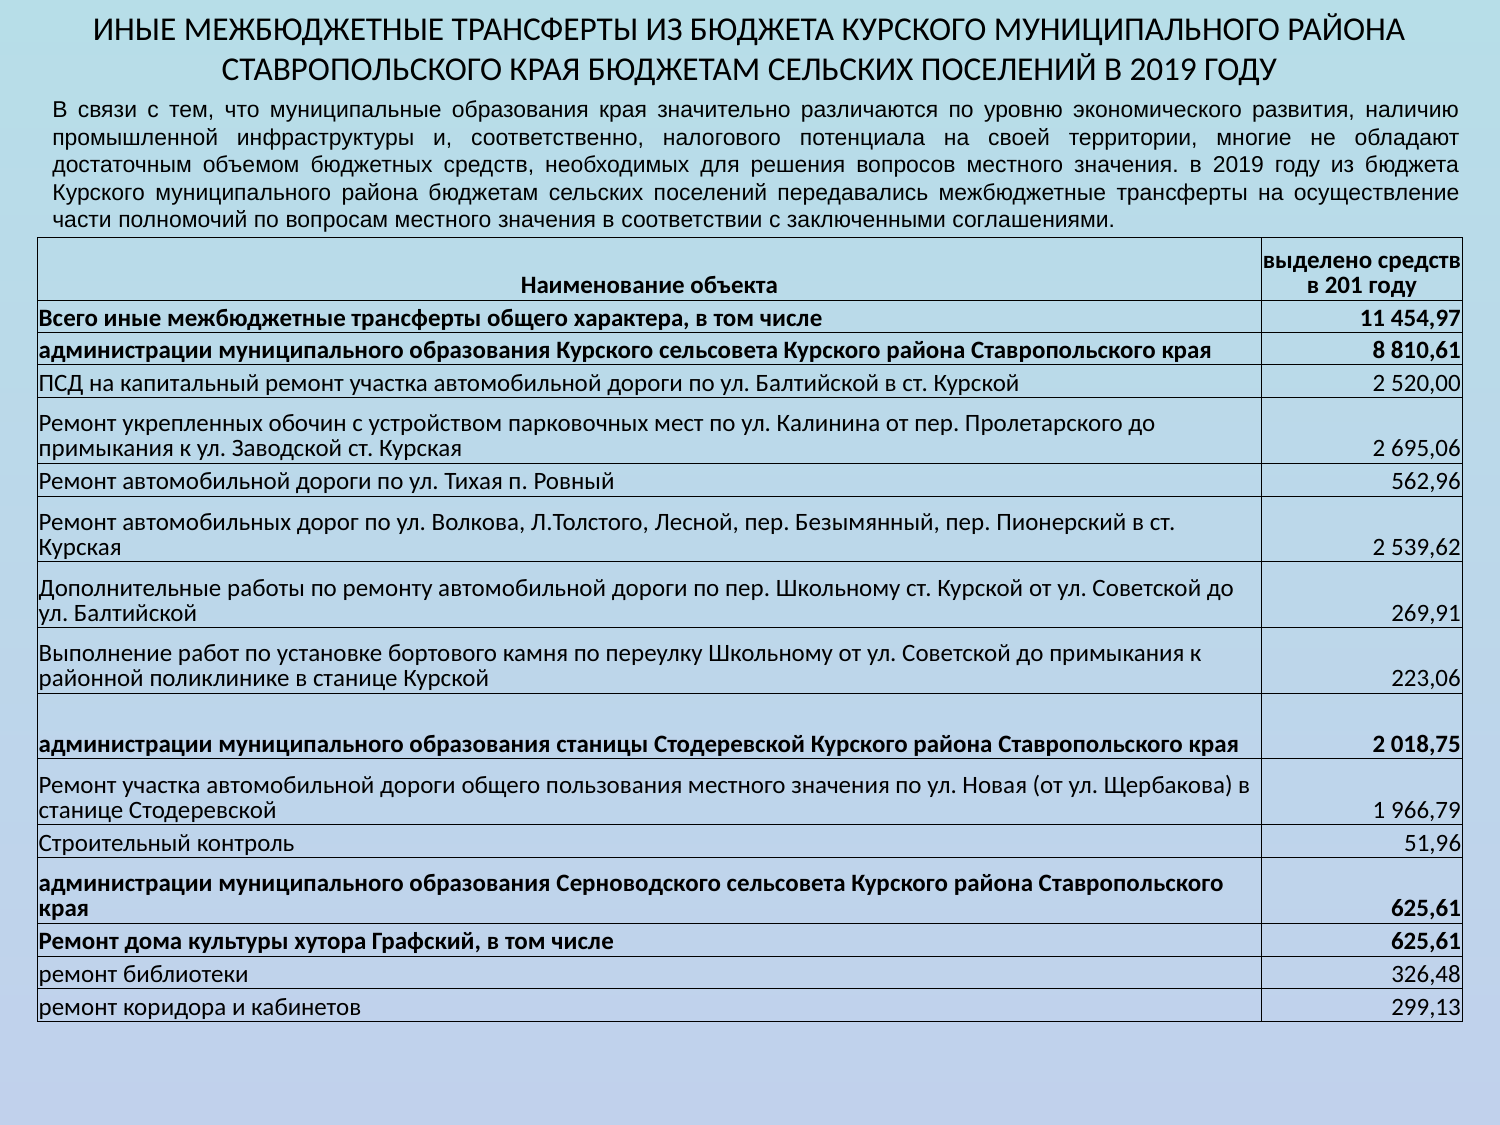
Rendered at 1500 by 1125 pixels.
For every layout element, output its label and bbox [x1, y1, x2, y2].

table_cell [1262, 989, 1462, 1021]
table_cell [1262, 759, 1462, 824]
text_box [0, 0, 1500, 240]
table_cell [1262, 858, 1462, 923]
table_cell [1262, 365, 1462, 397]
table_cell [1262, 333, 1462, 364]
table_cell [1262, 924, 1462, 956]
table_cell [1262, 464, 1462, 496]
table_cell [38, 398, 1261, 463]
table_cell [38, 497, 1261, 561]
table_cell [1262, 301, 1462, 332]
table_cell [1262, 628, 1462, 693]
table_cell [38, 694, 1261, 758]
table_cell [1262, 825, 1462, 857]
table_cell [1262, 562, 1462, 627]
table_cell [1262, 694, 1462, 758]
table_cell [1262, 497, 1462, 561]
table_header [1262, 238, 1462, 300]
table_cell [1262, 957, 1462, 988]
table_cell [38, 759, 1261, 824]
table_cell [38, 301, 1261, 332]
table_cell [38, 924, 1261, 956]
table_cell [38, 825, 1261, 857]
table_cell [38, 989, 1261, 1021]
table_cell [38, 628, 1261, 693]
table_cell [38, 957, 1261, 988]
table_cell [38, 562, 1261, 627]
table_cell [38, 858, 1261, 923]
table_cell [1262, 398, 1462, 463]
table_cell [38, 464, 1261, 496]
table_cell [38, 333, 1261, 364]
table_header [38, 238, 1261, 300]
table_cell [38, 365, 1261, 397]
